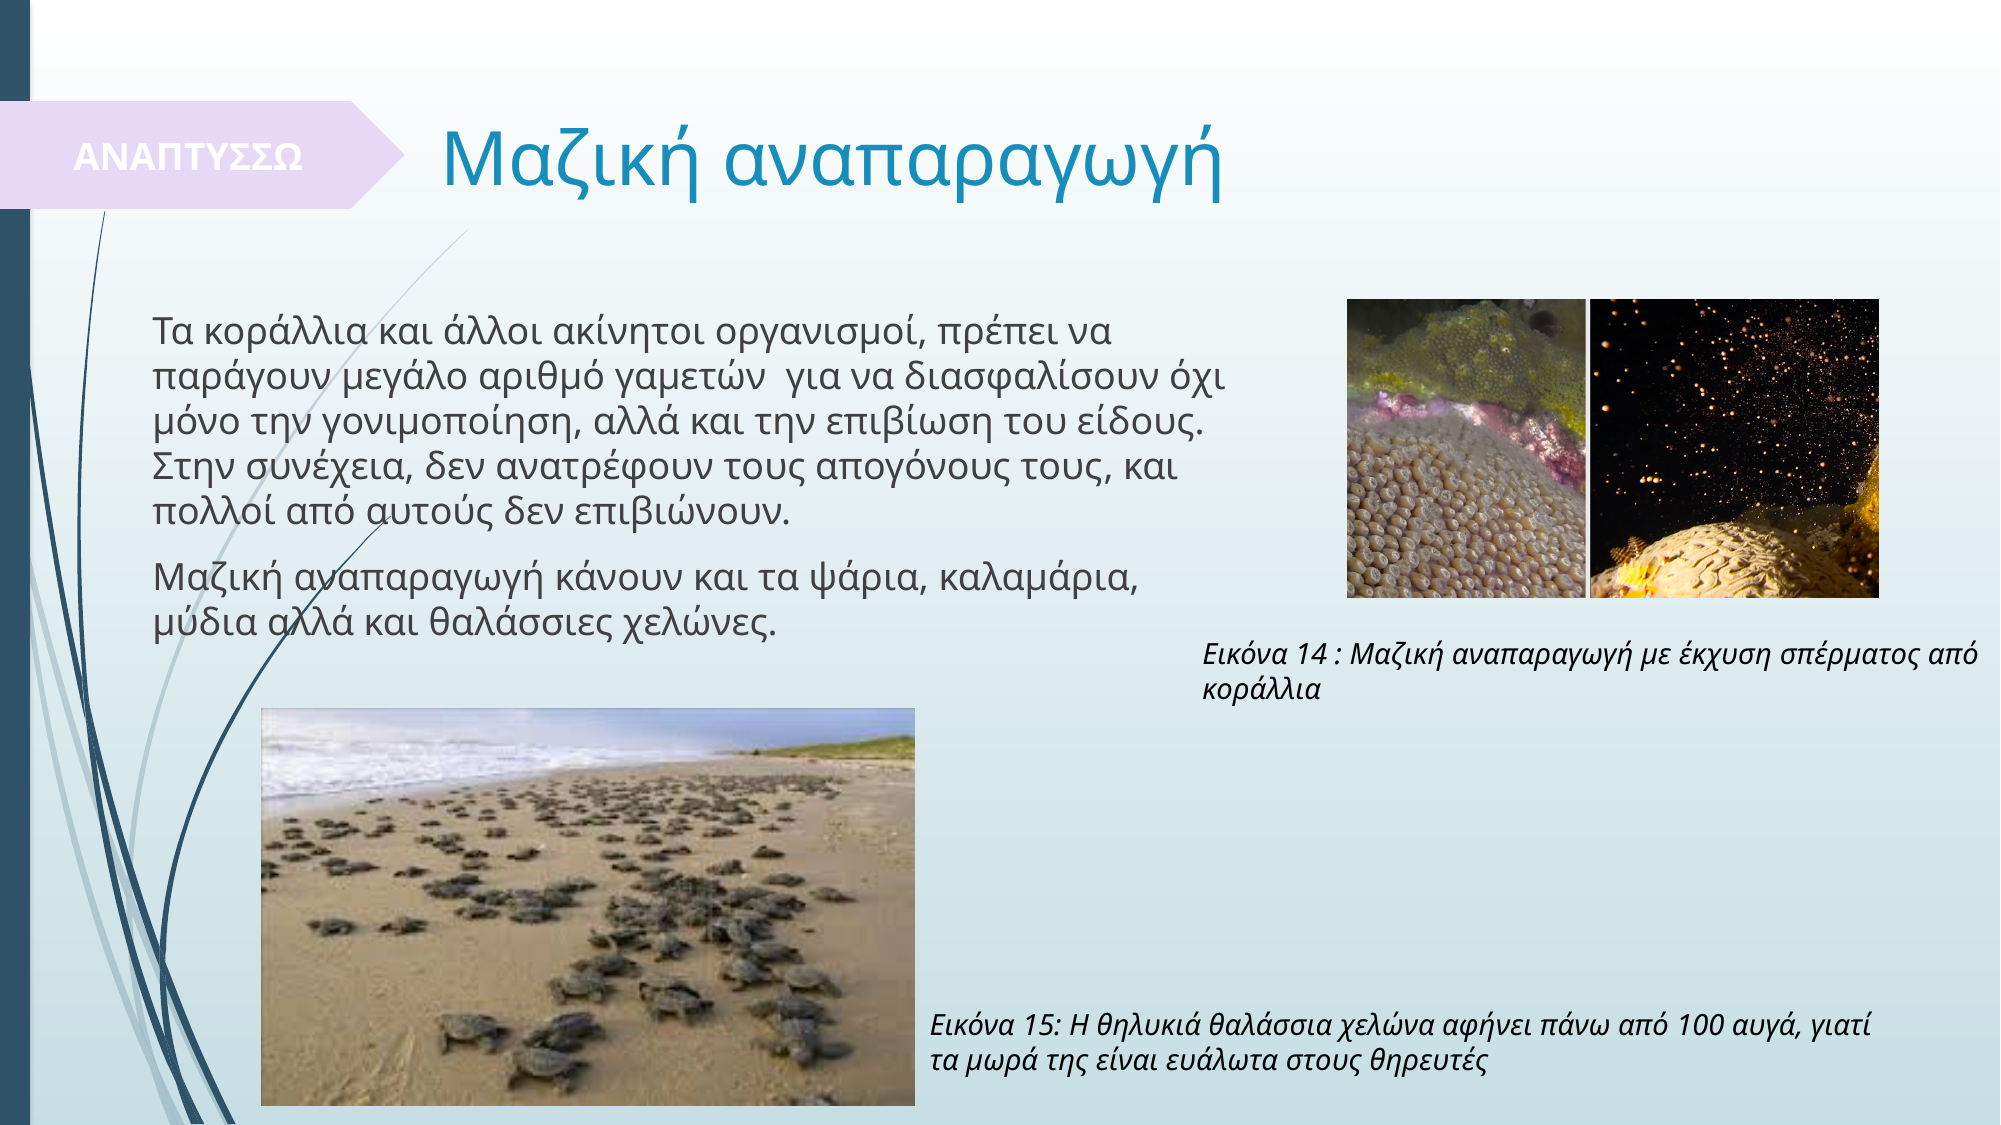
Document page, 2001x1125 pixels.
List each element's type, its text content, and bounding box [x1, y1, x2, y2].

title Μαζική αναπαραγωγή [425, 102, 1888, 313]
list Τα κοράλλια και άλλοι ακίνητοι οργανισμοί, πρέπει να παράγουν μεγάλο αριθμό γαμετών για να διασφαλίσουν όχι μόνο την γονιμοποίηση, αλλά και την επιβίωση του είδους. Στην συνέχεια, δεν ανατρέφουν τους απογόνους τους, και πολλοί από αυτούς δεν επιβιώνουν. Μαζική αναπαραγωγή κάνουν και τα ψάρια, καλαμάρια, μύδια αλλά και θαλάσσιες χελώνες. [137, 299, 1264, 1014]
picture [1347, 299, 1879, 599]
text_box Εικόνα 14 : Μαζική αναπαραγωγή με έκχυση σπέρματος από κοράλλια [1187, 627, 2000, 713]
text_box Εικόνα 15: Η θηλυκιά θαλάσσια χελώνα αφήνει πάνω από 100 αυγά, γιατί τα μωρά της είναι ευάλωτα στους θηρευτές [919, 999, 1888, 1084]
text_box ΑΝΑΠΤΥΣΣΩ [0, 101, 404, 209]
picture [261, 708, 916, 1106]
